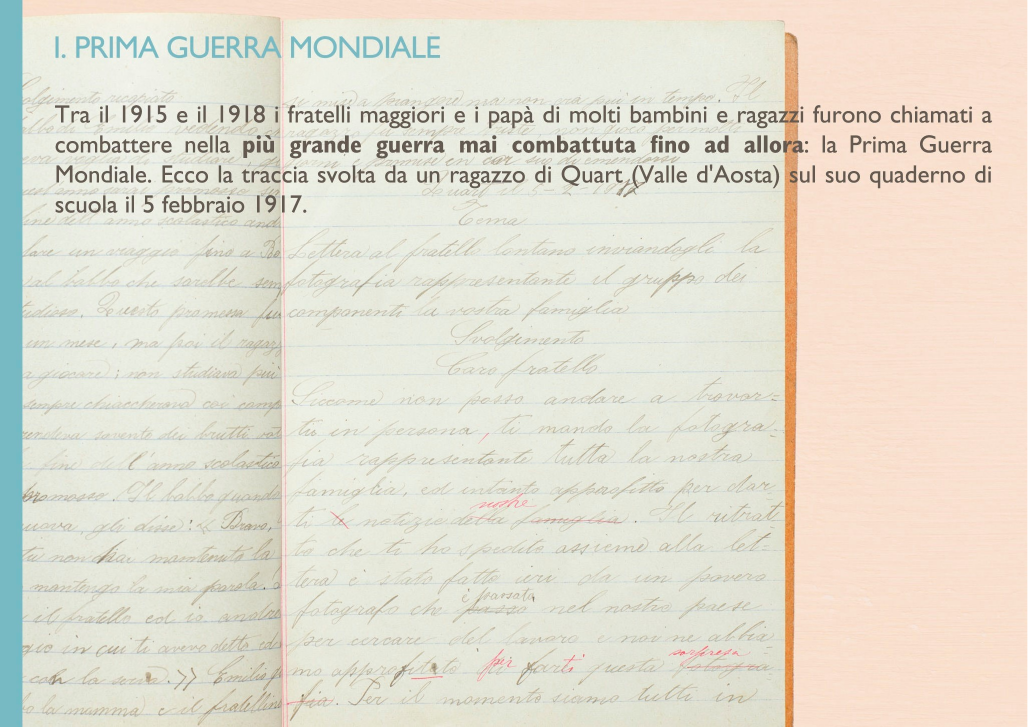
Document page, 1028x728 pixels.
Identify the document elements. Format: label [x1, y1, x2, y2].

text_box [0, 0, 1028, 727]
